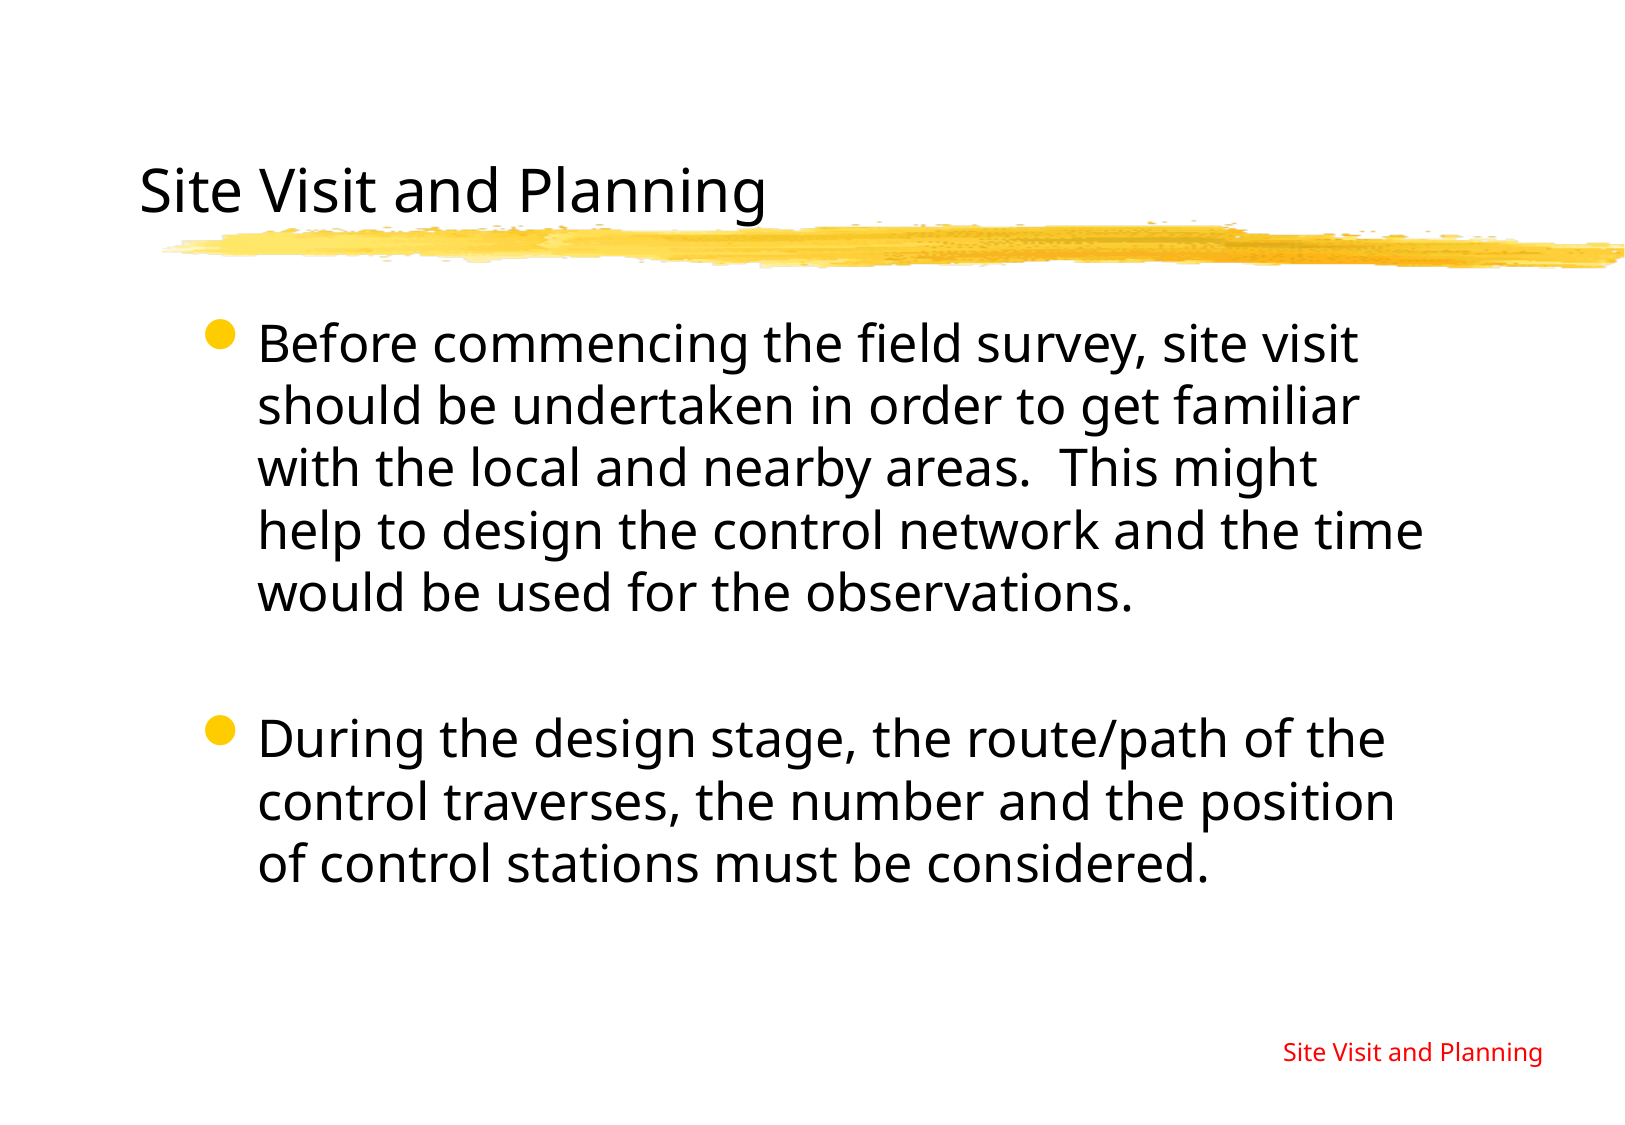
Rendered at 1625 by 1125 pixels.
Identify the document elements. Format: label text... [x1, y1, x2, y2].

text_box Site Visit and Planning [1225, 1023, 1559, 1075]
text_box Site Visit and Planning [124, 112, 1400, 232]
picture [162, 215, 1625, 279]
text_box Before commencing the field survey, site visit should be undertaken in order to get familiar with the local and nearby areas. This might help to design the control network and the time would be used for the observations. During the design stage, the route/path of the control traverses, the number and the position of control stations must be considered. [186, 302, 1449, 969]
